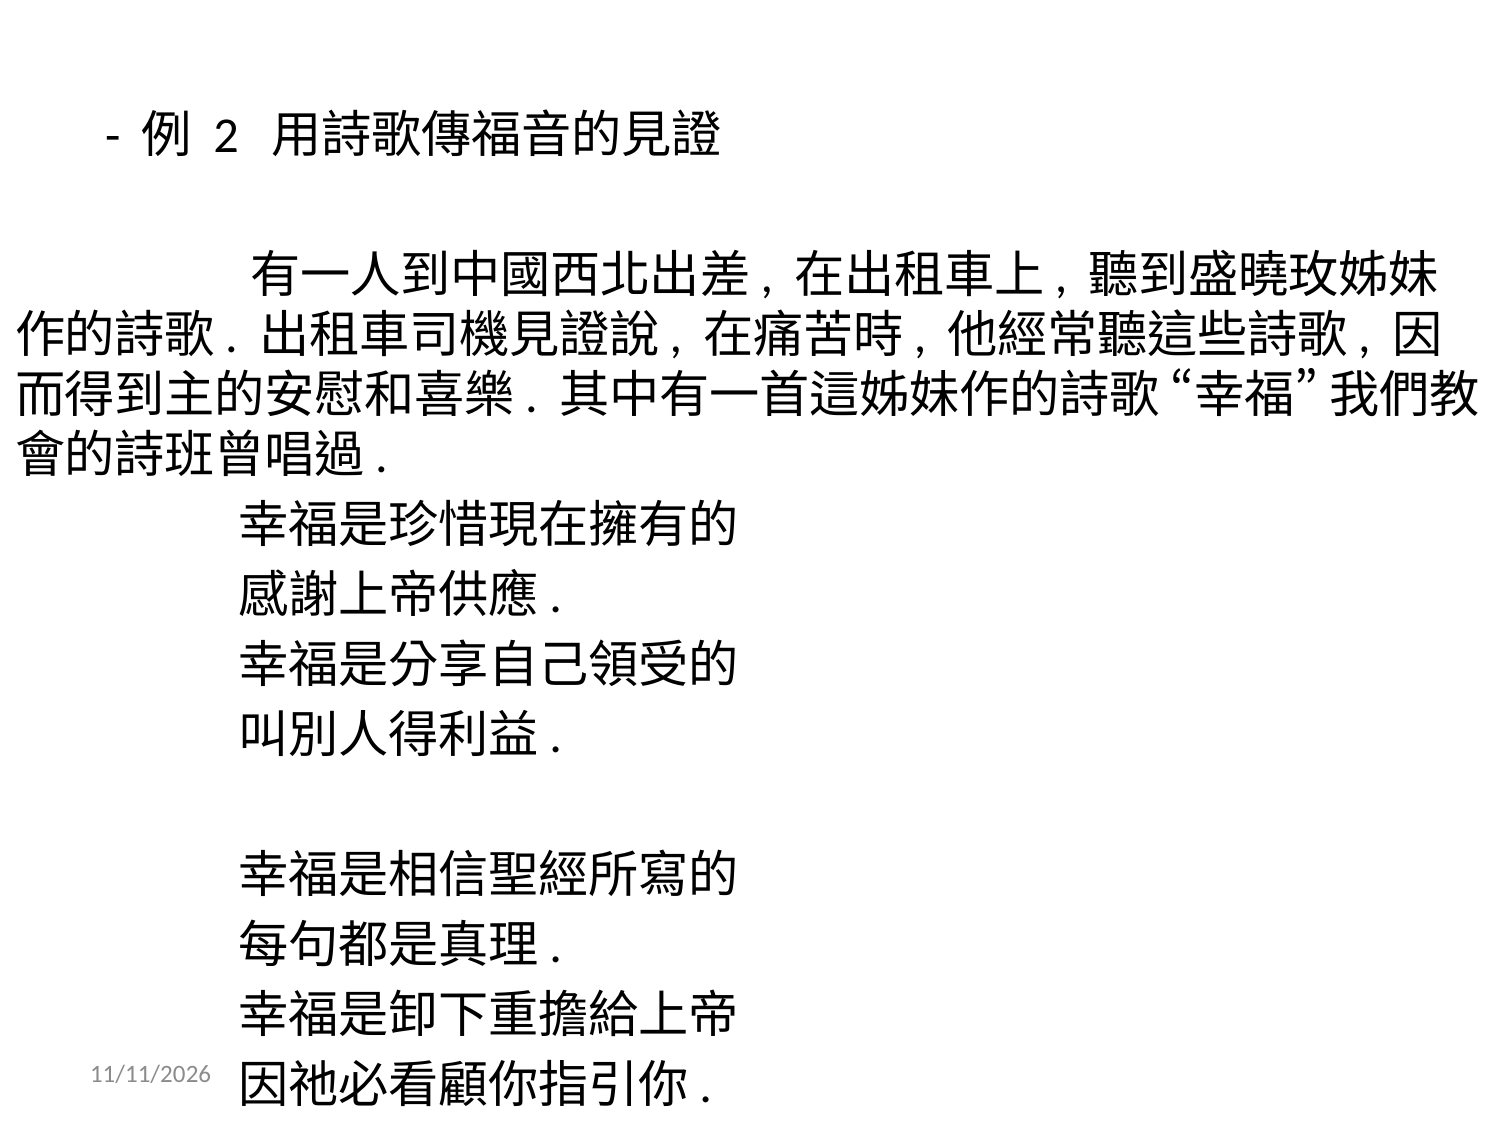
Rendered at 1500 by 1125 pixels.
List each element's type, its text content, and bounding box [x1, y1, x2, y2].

list - 例 2 用詩歌傳福音的見證 有一人到中國西北出差, 在出租車上, 聽到盛曉玫姊妹作的詩歌. 出租車司機見證說, 在痛苦時, 他經常聽這些詩歌, 因而得到主的安慰和喜樂. 其中有一首這姊妹作的詩歌 “幸福” 我們教會的詩班曾唱過. 幸福是珍惜現在擁有的 感謝上帝供應. 幸福是分享自己領受的 叫別人得利益. 幸福是相信聖經所寫的 每句都是真理. 幸福是卸下重擔給上帝 因祂必看顧你指引你. [0, 24, 1500, 1125]
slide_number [75, 1042, 425, 1103]
